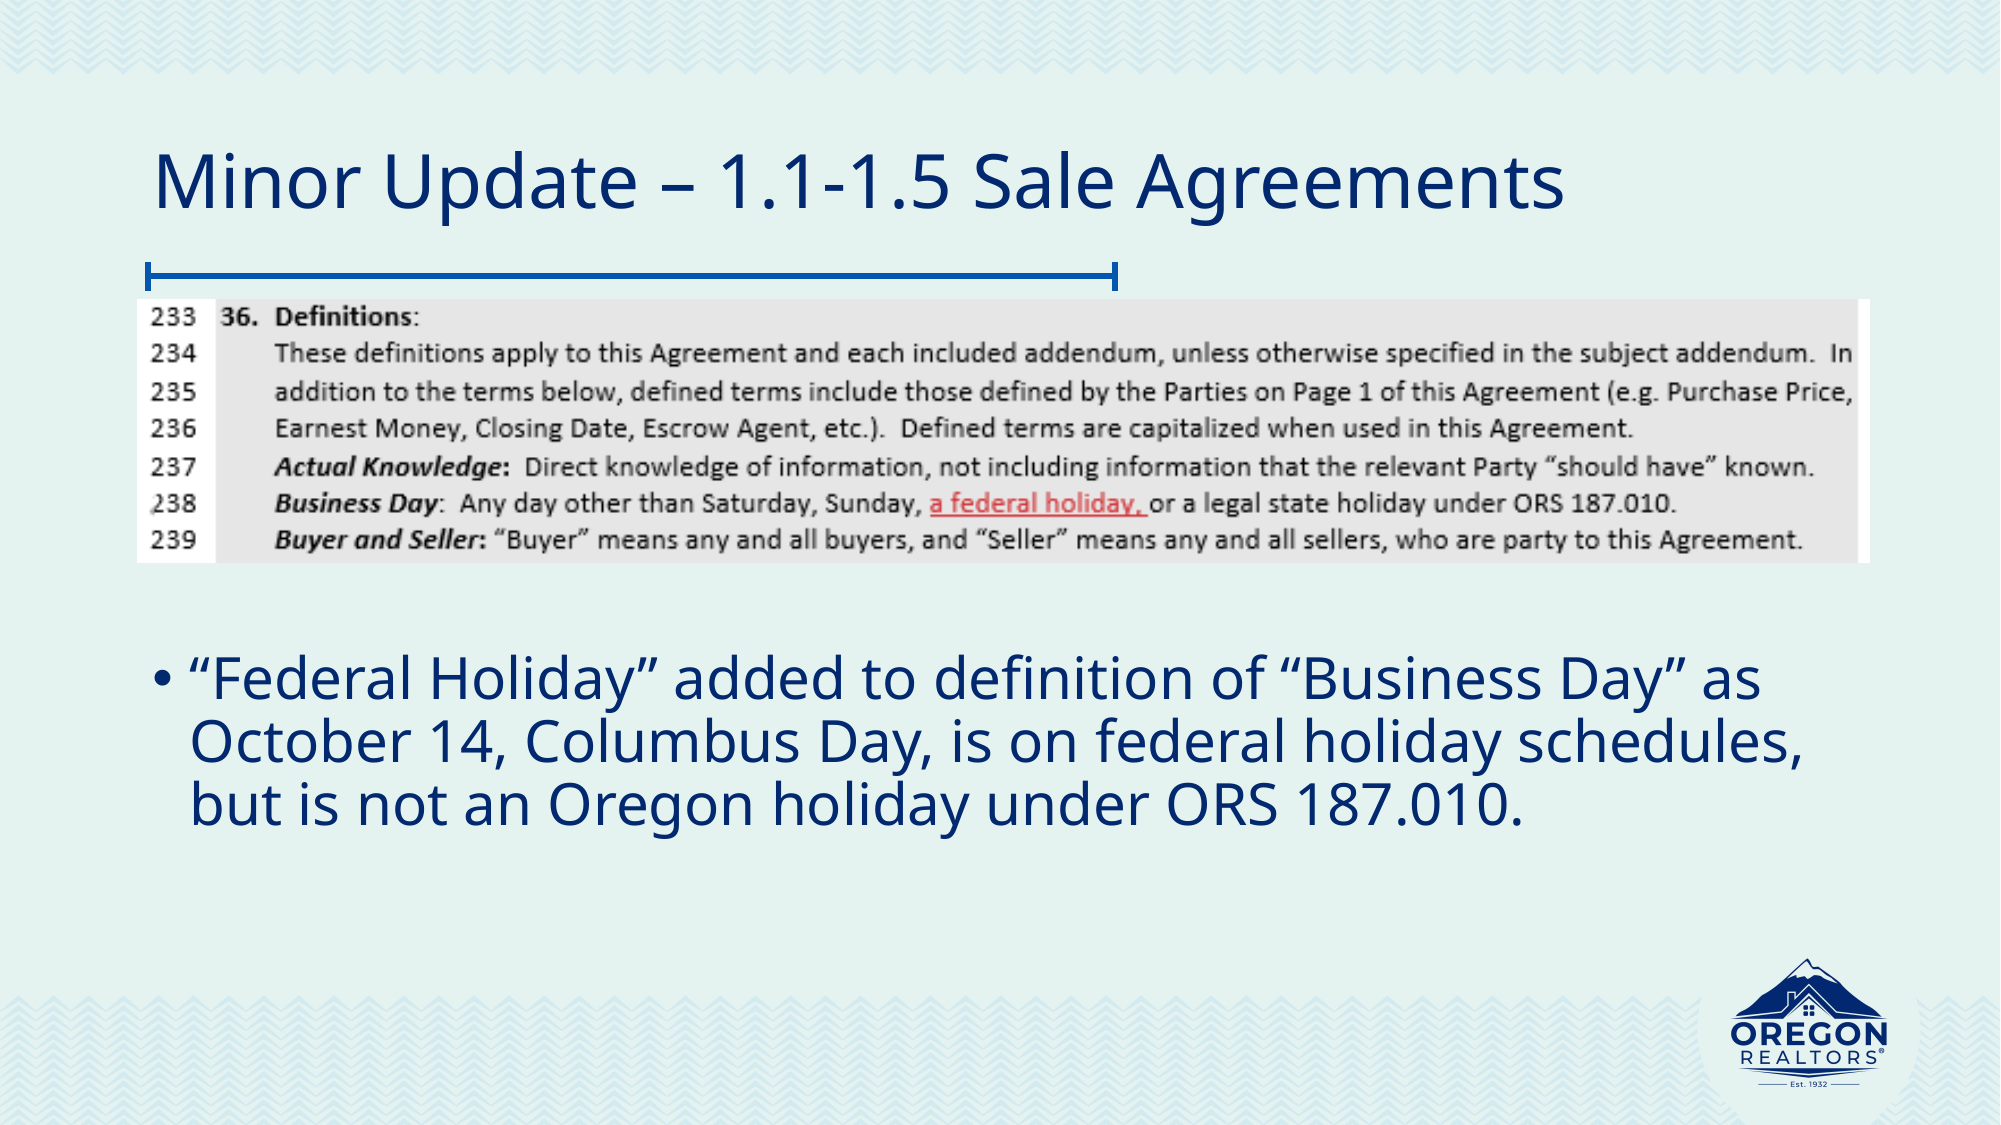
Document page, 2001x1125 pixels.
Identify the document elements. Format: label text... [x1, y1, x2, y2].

list “Federal Holiday” added to definition of “Business Day” as October 14, Columbus Day, is on federal holiday schedules, but is not an Oregon holiday under ORS 187.010. [137, 563, 1863, 921]
title Minor Update – 1.1-1.5 Sale Agreements [137, 114, 1863, 254]
picture [0, 0, 2001, 1125]
